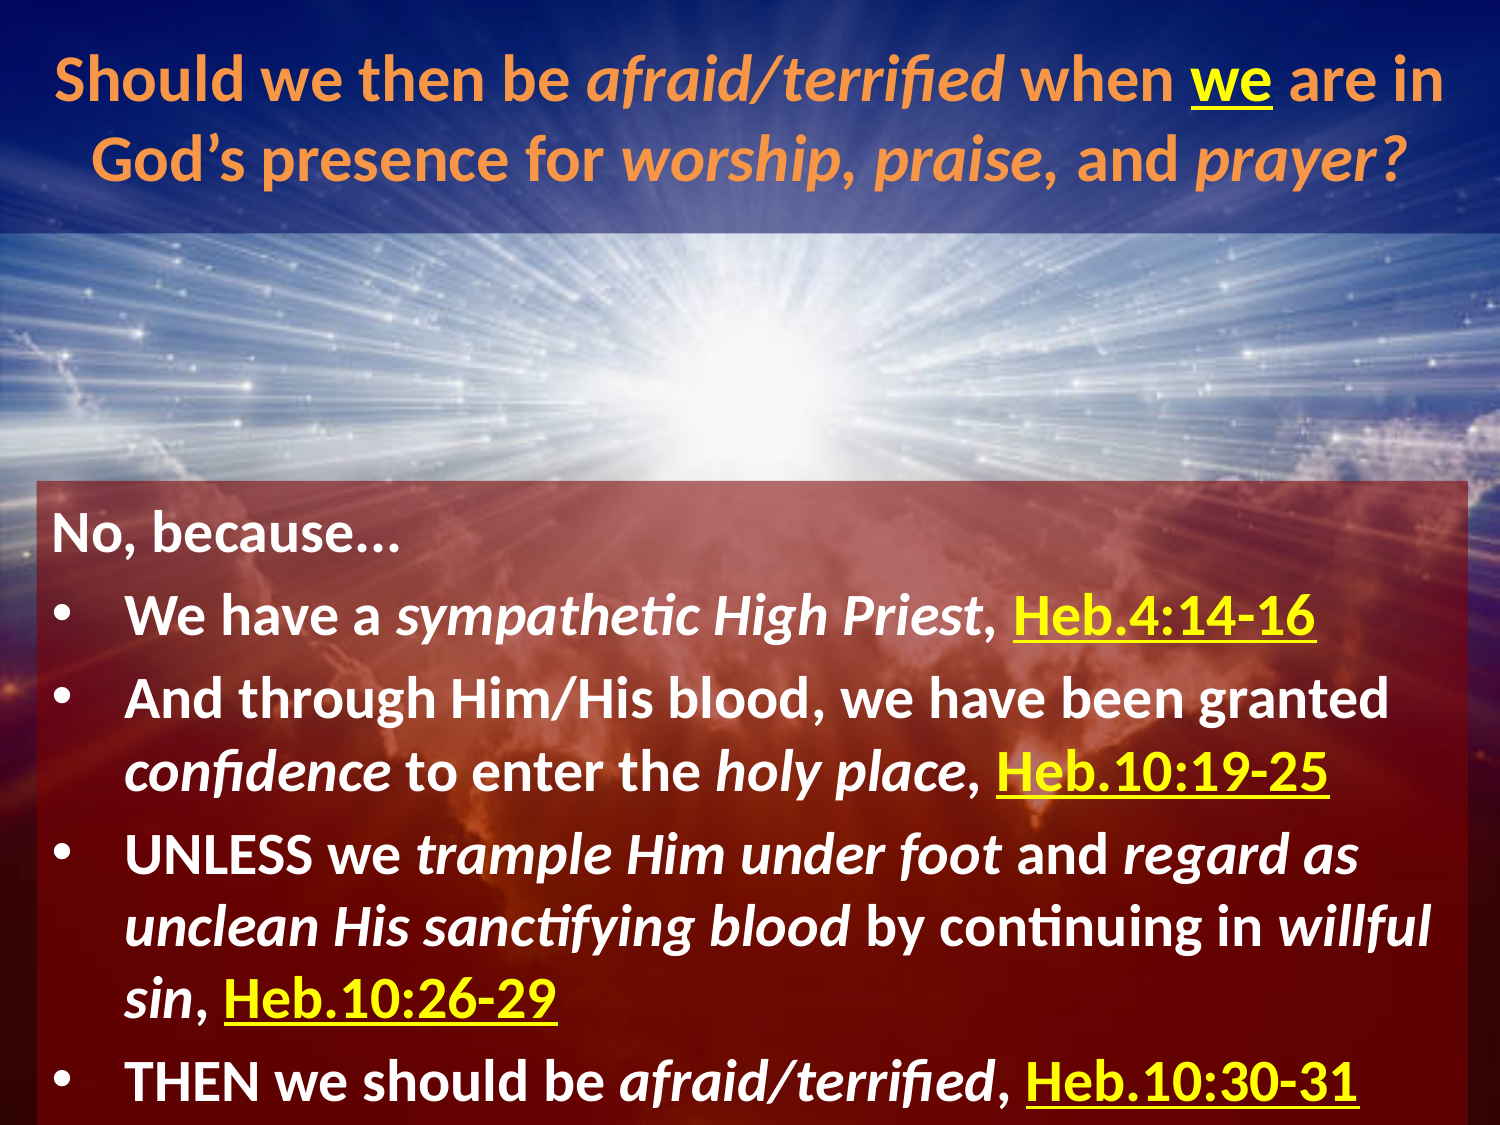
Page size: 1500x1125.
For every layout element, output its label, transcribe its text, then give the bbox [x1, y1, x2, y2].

title Should we then be afraid/terrified when we are in God’s presence for worship, praise, and prayer? [0, 0, 1500, 234]
picture [0, 234, 1500, 1125]
subtitle No, because... We have a sympathetic High Priest, Heb.4:14-16 And through Him/His blood, we have been granted confidence to enter the holy place, Heb.10:19-25 UNLESS we trample Him under foot and regard as unclean His sanctifying blood by continuing in willful sin, Heb.10:26-29 THEN we should be afraid/terrified, Heb.10:30-31 [36, 480, 1468, 1125]
